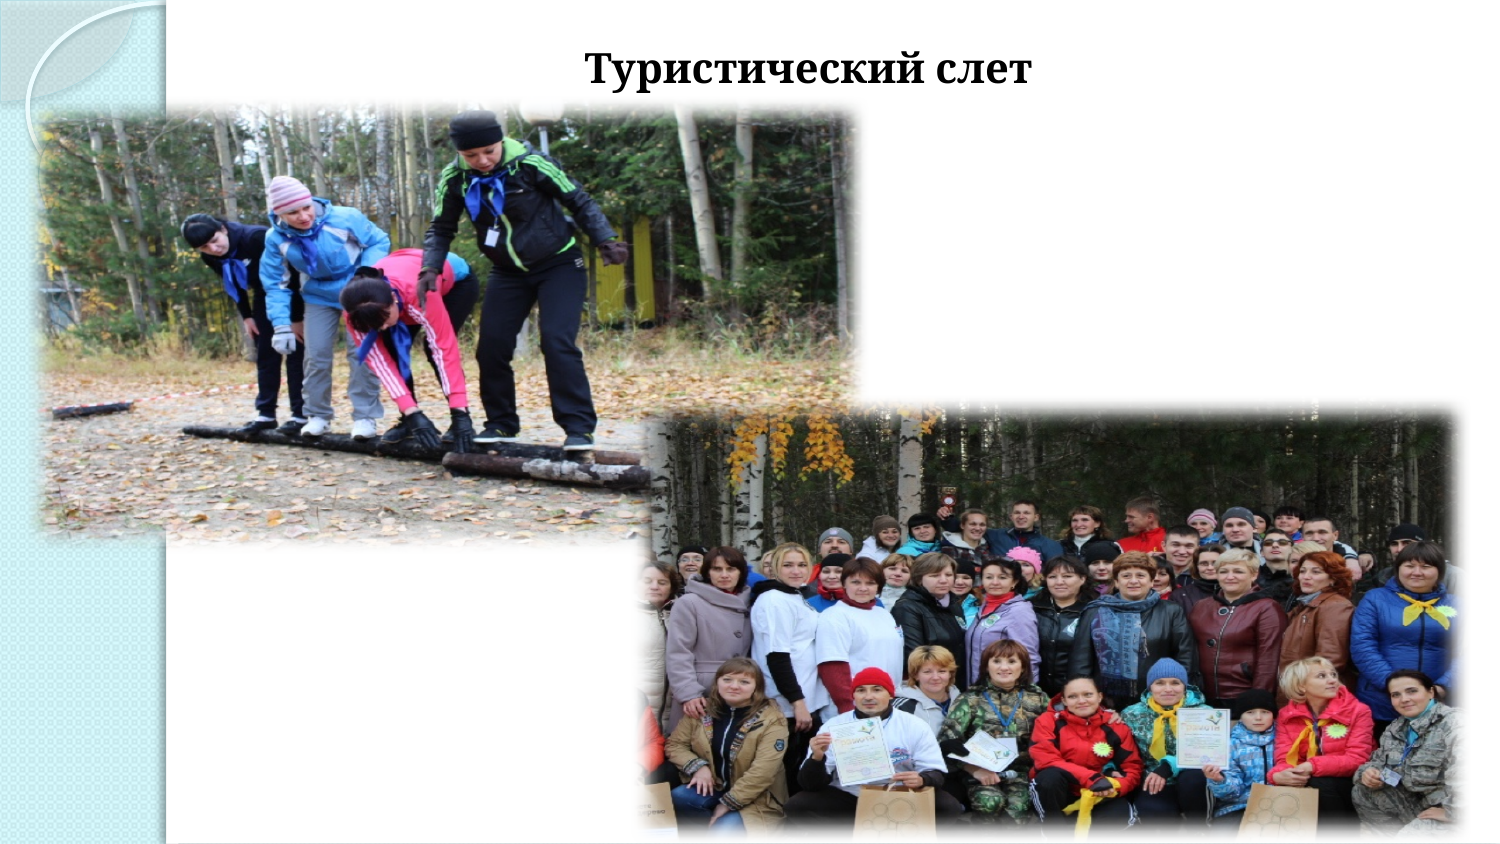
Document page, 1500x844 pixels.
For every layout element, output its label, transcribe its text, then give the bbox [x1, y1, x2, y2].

text_box Туристический слет [480, 35, 1137, 98]
picture [23, 96, 1471, 844]
